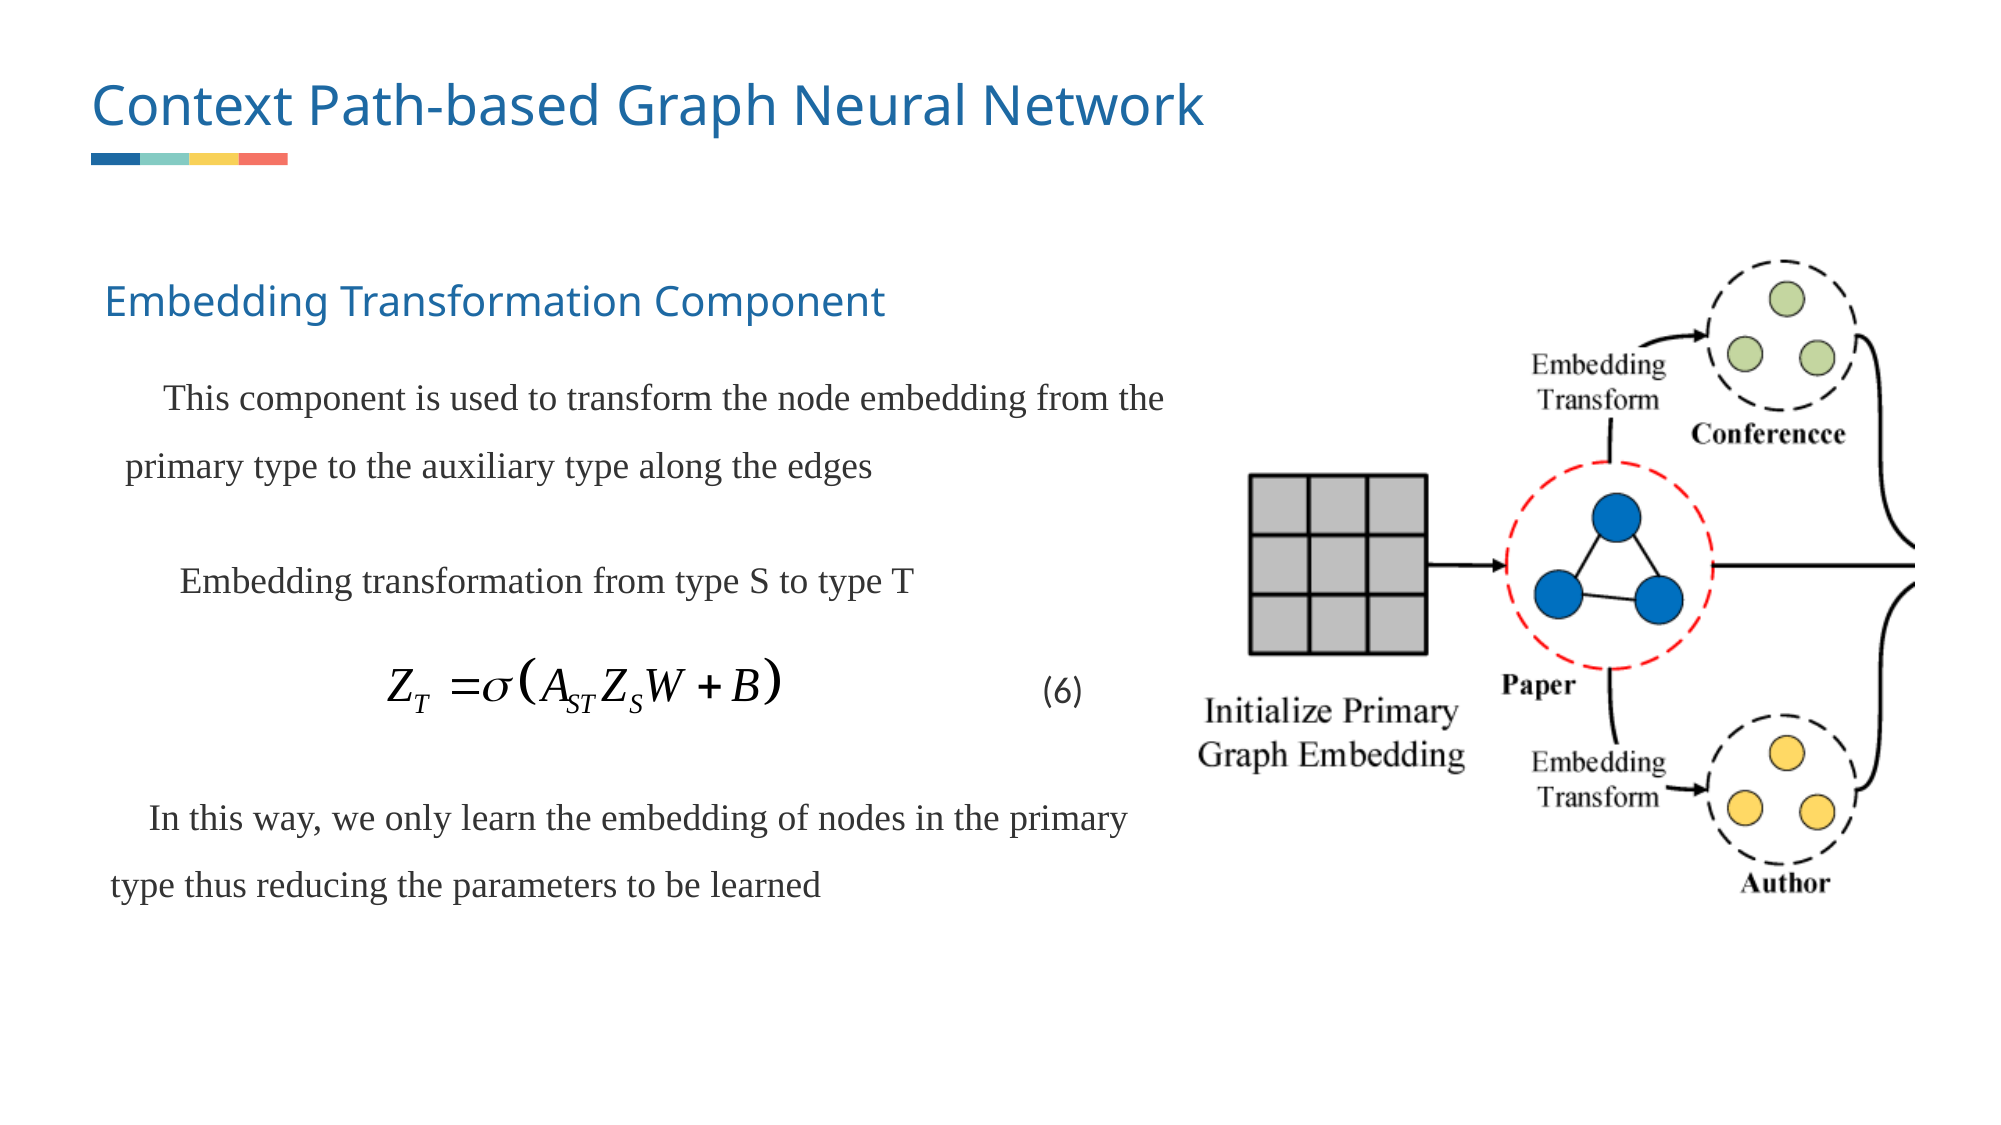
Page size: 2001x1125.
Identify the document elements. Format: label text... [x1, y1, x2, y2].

picture [378, 648, 788, 730]
text_box This component is used to transform the node embedding from the primary type to the auxiliary type along the edges [110, 343, 1179, 494]
text_box In this way, we only learn the embedding of nodes in the primary type thus reducing the parameters to be learned [110, 770, 1179, 906]
text_box Embedding transformation from type S to type T [164, 548, 956, 608]
text_box (6) [1027, 658, 1137, 719]
picture [1184, 248, 1915, 909]
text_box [90, 152, 288, 166]
text_box Context Path-based Graph Neural Network [91, 69, 1661, 137]
text_box Embedding Transformation Component [104, 274, 1000, 325]
